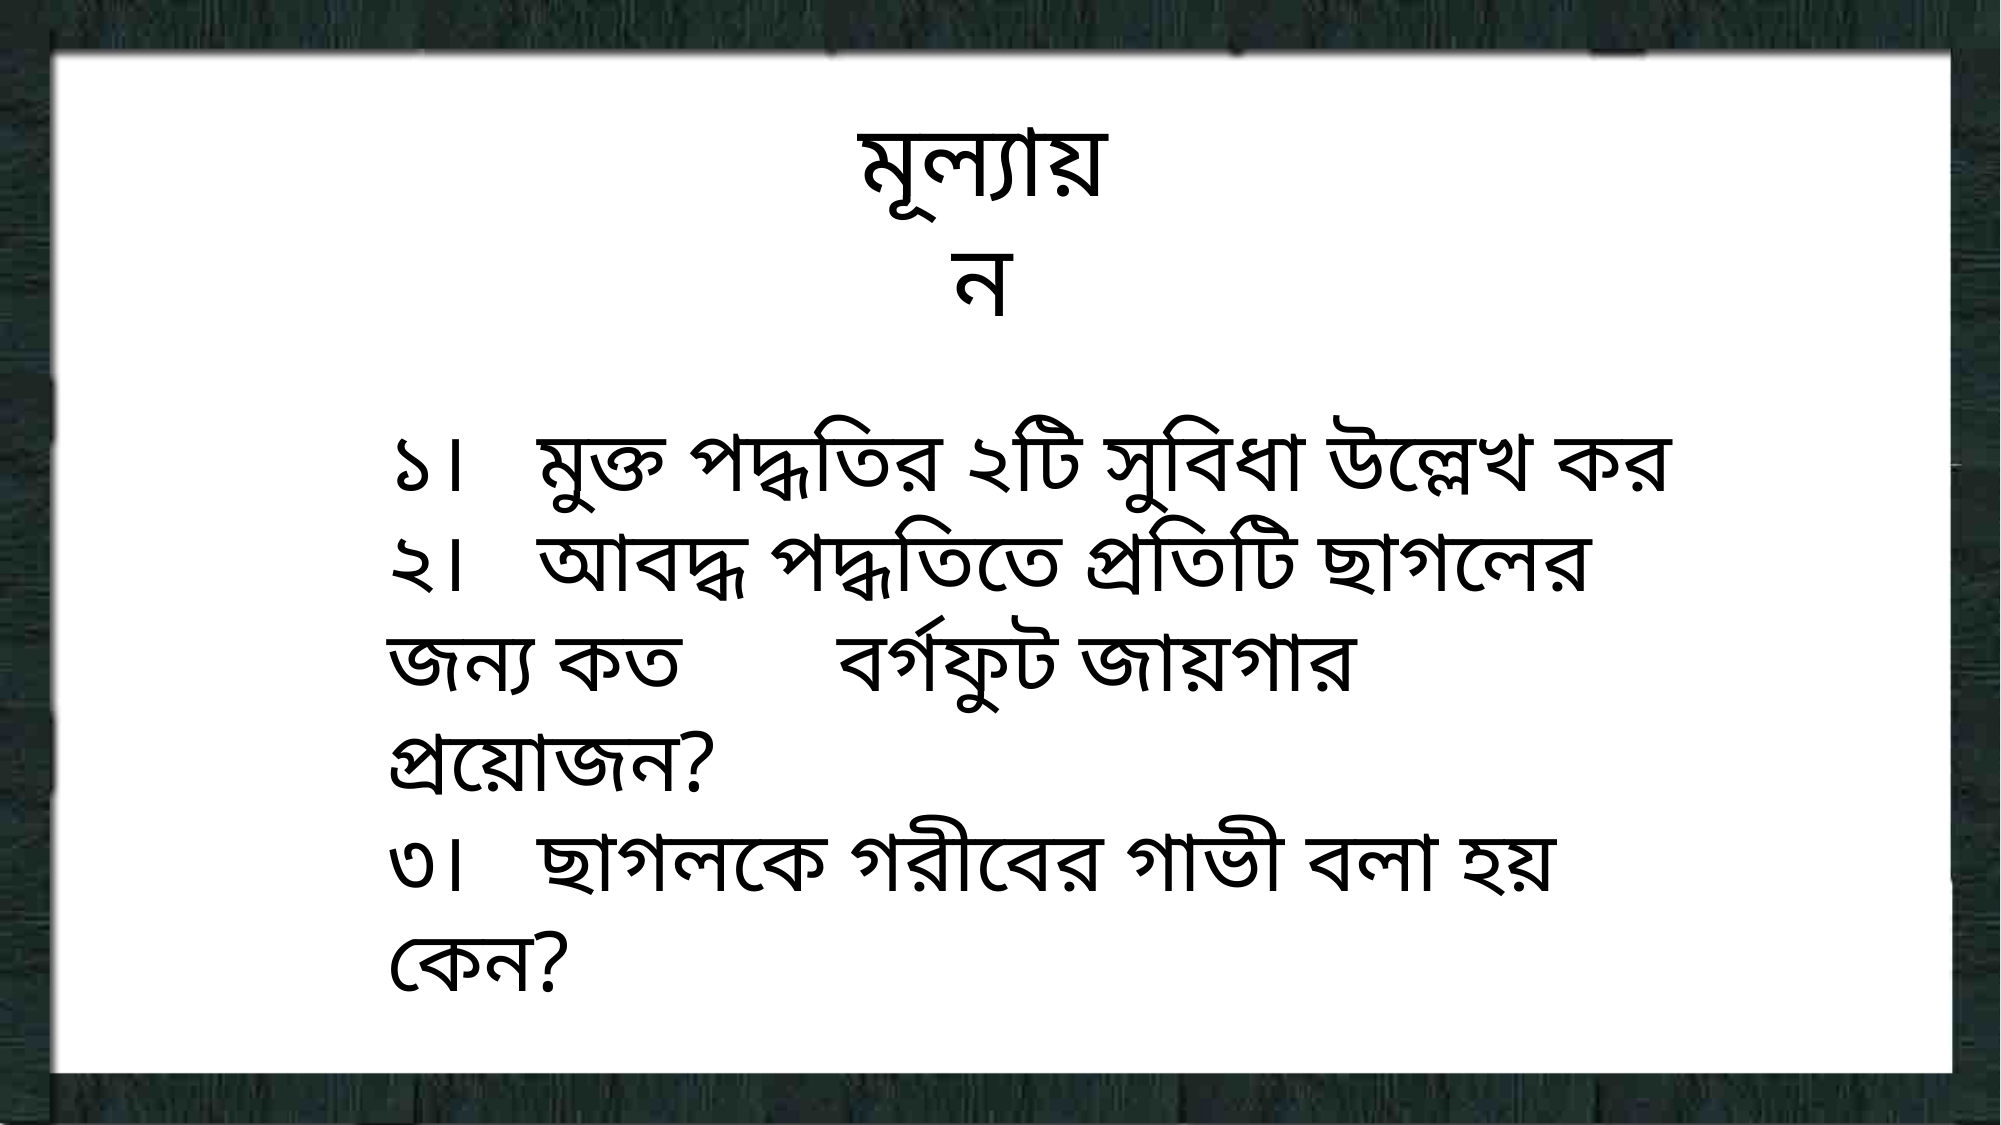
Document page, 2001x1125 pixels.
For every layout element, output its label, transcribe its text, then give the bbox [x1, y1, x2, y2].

picture [0, 0, 2001, 1125]
text_box ১। মুক্ত পদ্ধতির ২টি সুবিধা উল্লেখ কর ২। আবদ্ধ পদ্ধতিতে প্রতিটি ছাগলের জন্য কত বর্গফুট জায়গার প্রয়োজন? ৩। ছাগলকে গরীবের গাভী বলা হয় কেন? [372, 400, 1690, 1016]
text_box মূল্যায়ন [836, 88, 1130, 344]
